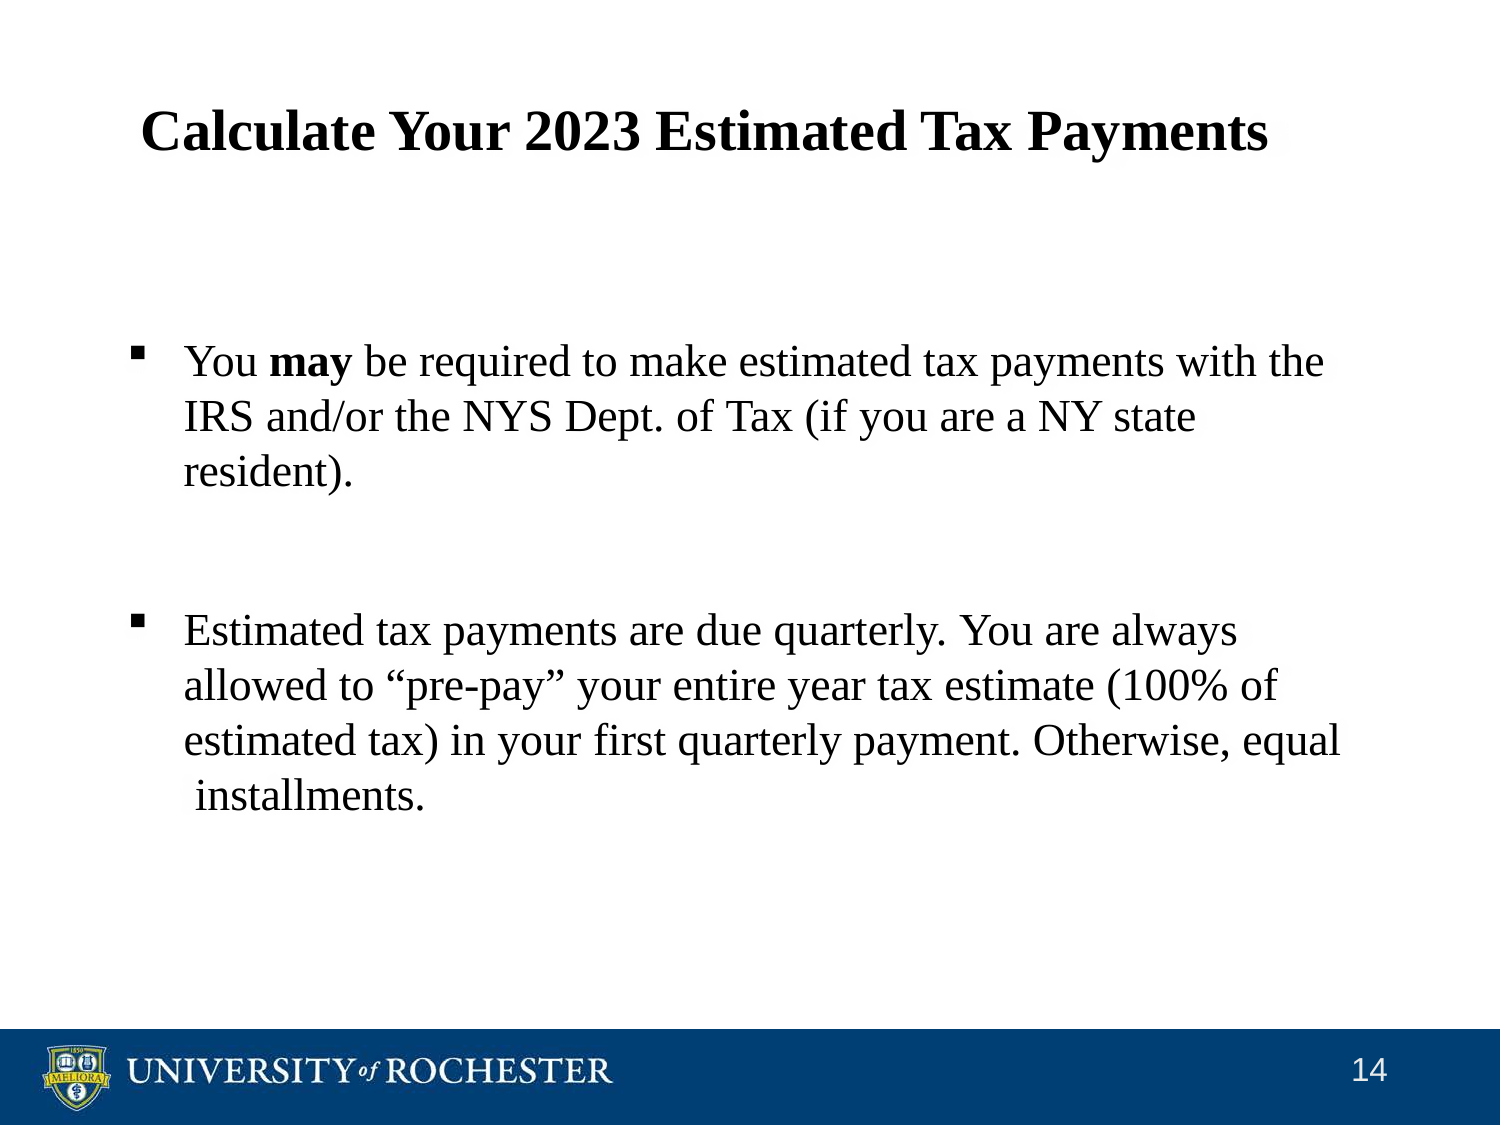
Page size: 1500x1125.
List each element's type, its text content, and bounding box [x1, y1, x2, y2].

text_box [95, 69, 1332, 210]
picture [0, 1029, 1500, 1125]
text_box [91, 311, 1396, 857]
title Calculate Your 2023 Estimated Tax Payments [138, 90, 1292, 281]
slide_number 14 [1344, 1049, 1395, 1125]
text_box You may be required to make estimated tax payments with the IRS and/or the NYS Dept. of Tax (if you are a NY state resident). Estimated tax payments are due quarterly. You are always allowed to “pre-pay” your entire year tax estimate (100% of estimated tax) in your first quarterly payment. Otherwise, equal installments. [125, 328, 1353, 820]
